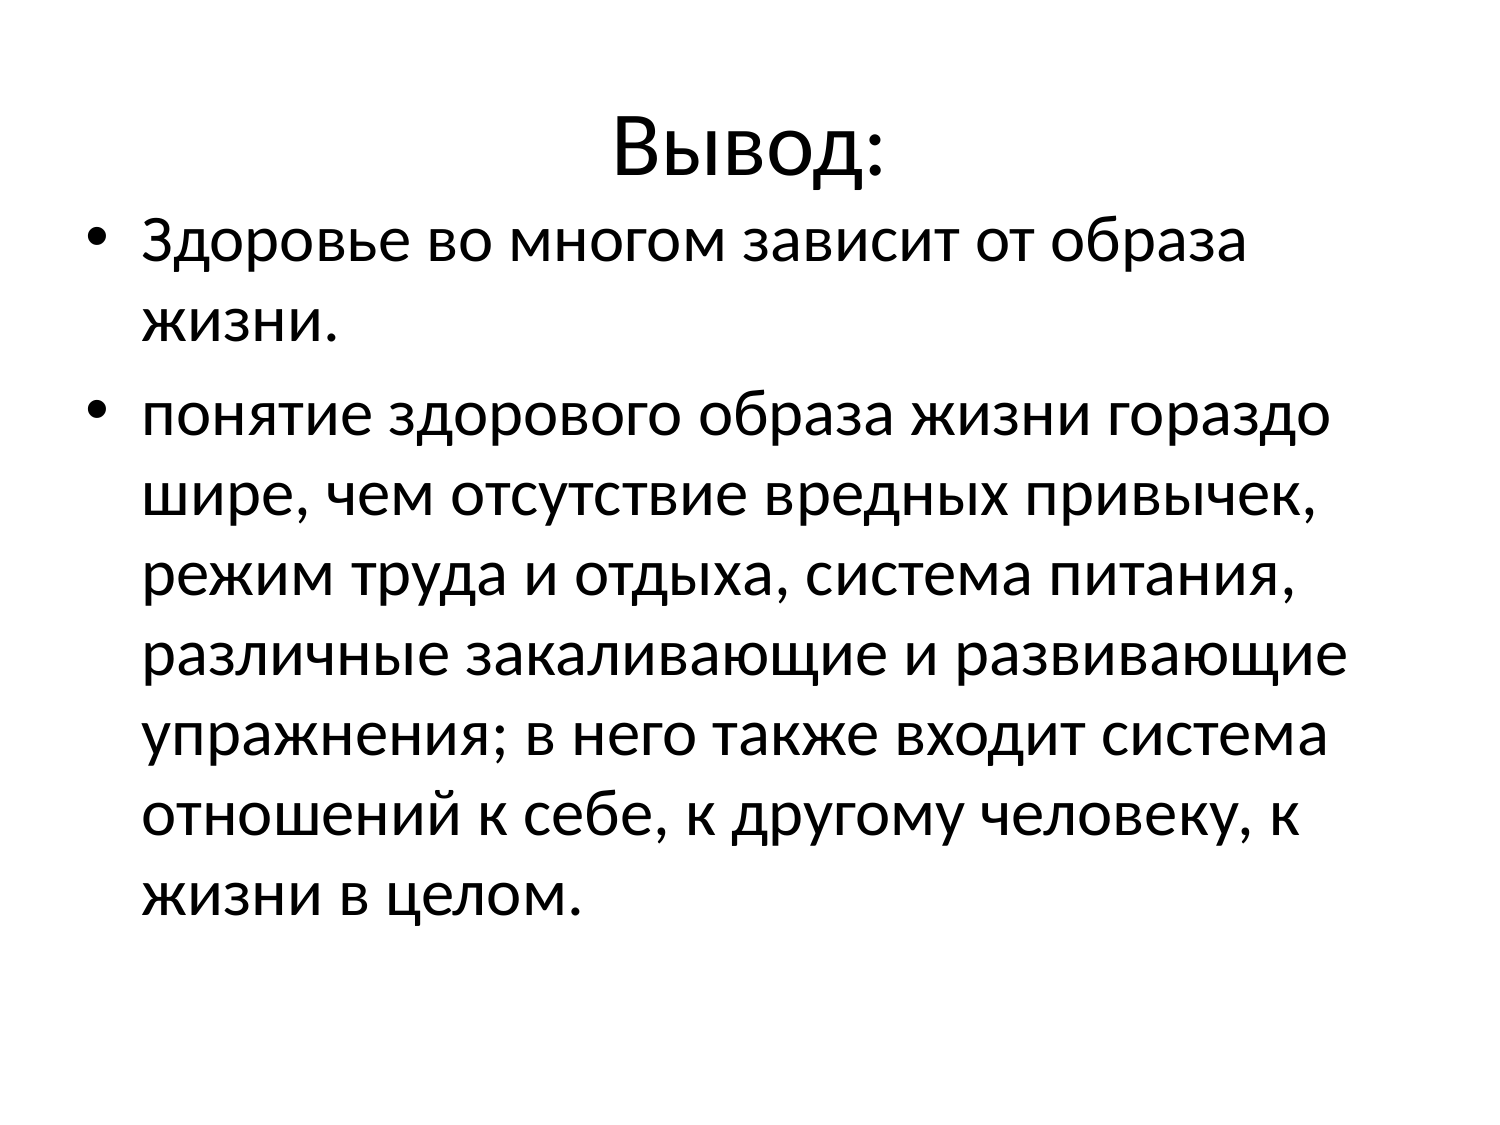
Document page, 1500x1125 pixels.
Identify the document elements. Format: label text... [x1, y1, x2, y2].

title Вывод: [75, 45, 1425, 187]
list Здоровье во многом зависит от образа жизни. понятие здорового образа жизни гораздо шире, чем отсутствие вредных привычек, режим труда и отдыха, система питания, различные закаливающие и развивающие упражнения; в него также входит система отношений к себе, к другому человеку, к жизни в целом. [70, 187, 1465, 1043]
